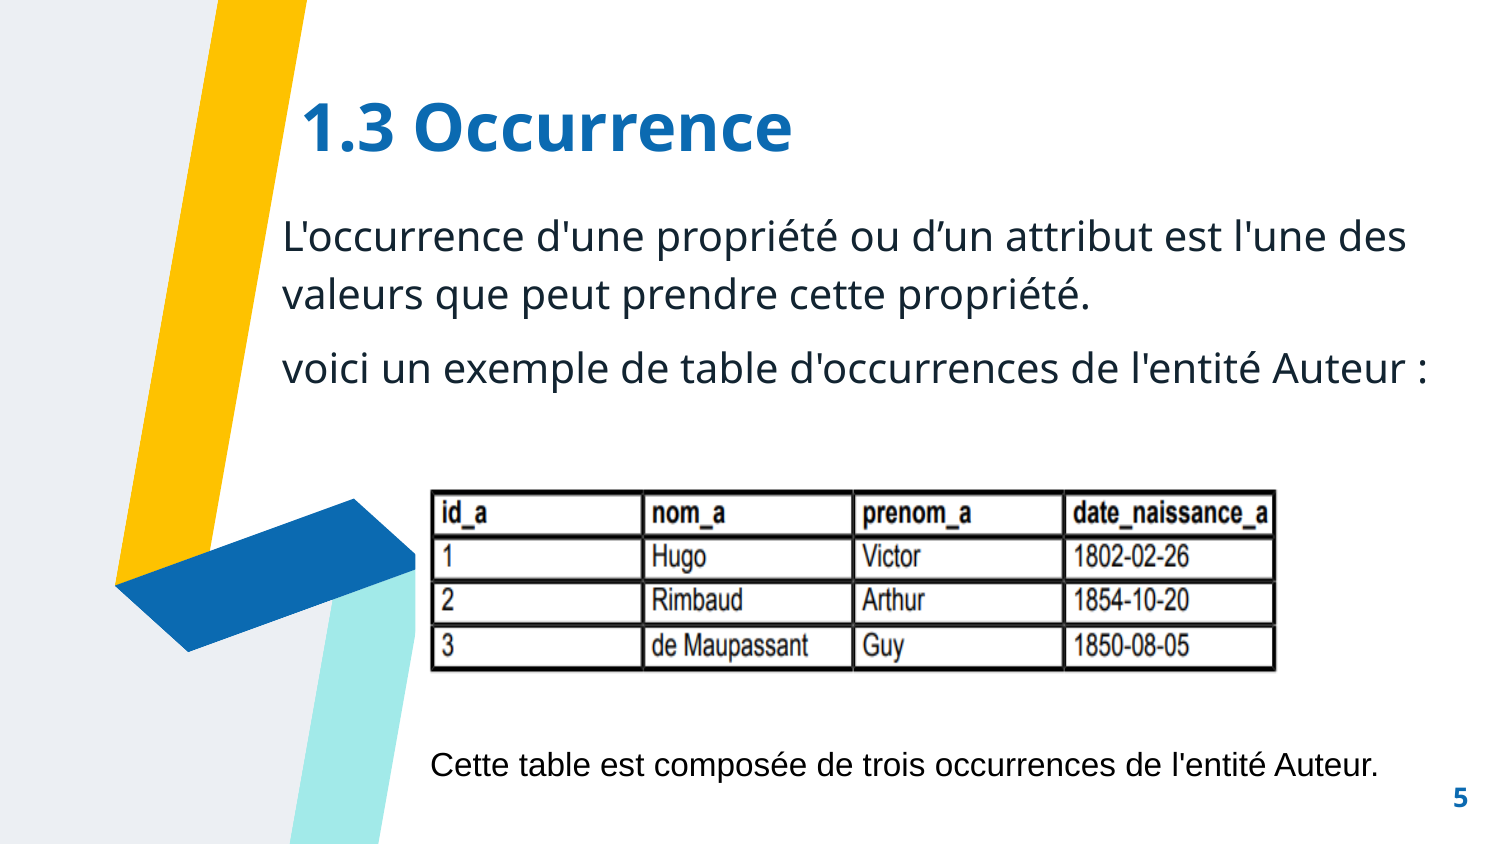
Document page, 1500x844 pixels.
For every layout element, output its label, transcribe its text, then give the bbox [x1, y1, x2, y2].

title 1.3 Occurrence [300, 93, 1500, 165]
text_box Cette table est composée de trois occurrences de l'entité Auteur. [415, 735, 1469, 791]
picture [415, 458, 1333, 694]
slide_number 5 [1378, 791, 1469, 832]
subtitle L'occurrence d'une propriété ou d’un attribut est l'une des valeurs que peut prendre cette propriété. voici un exemple de table d'occurrences de l'entité Auteur : [282, 202, 1469, 279]
